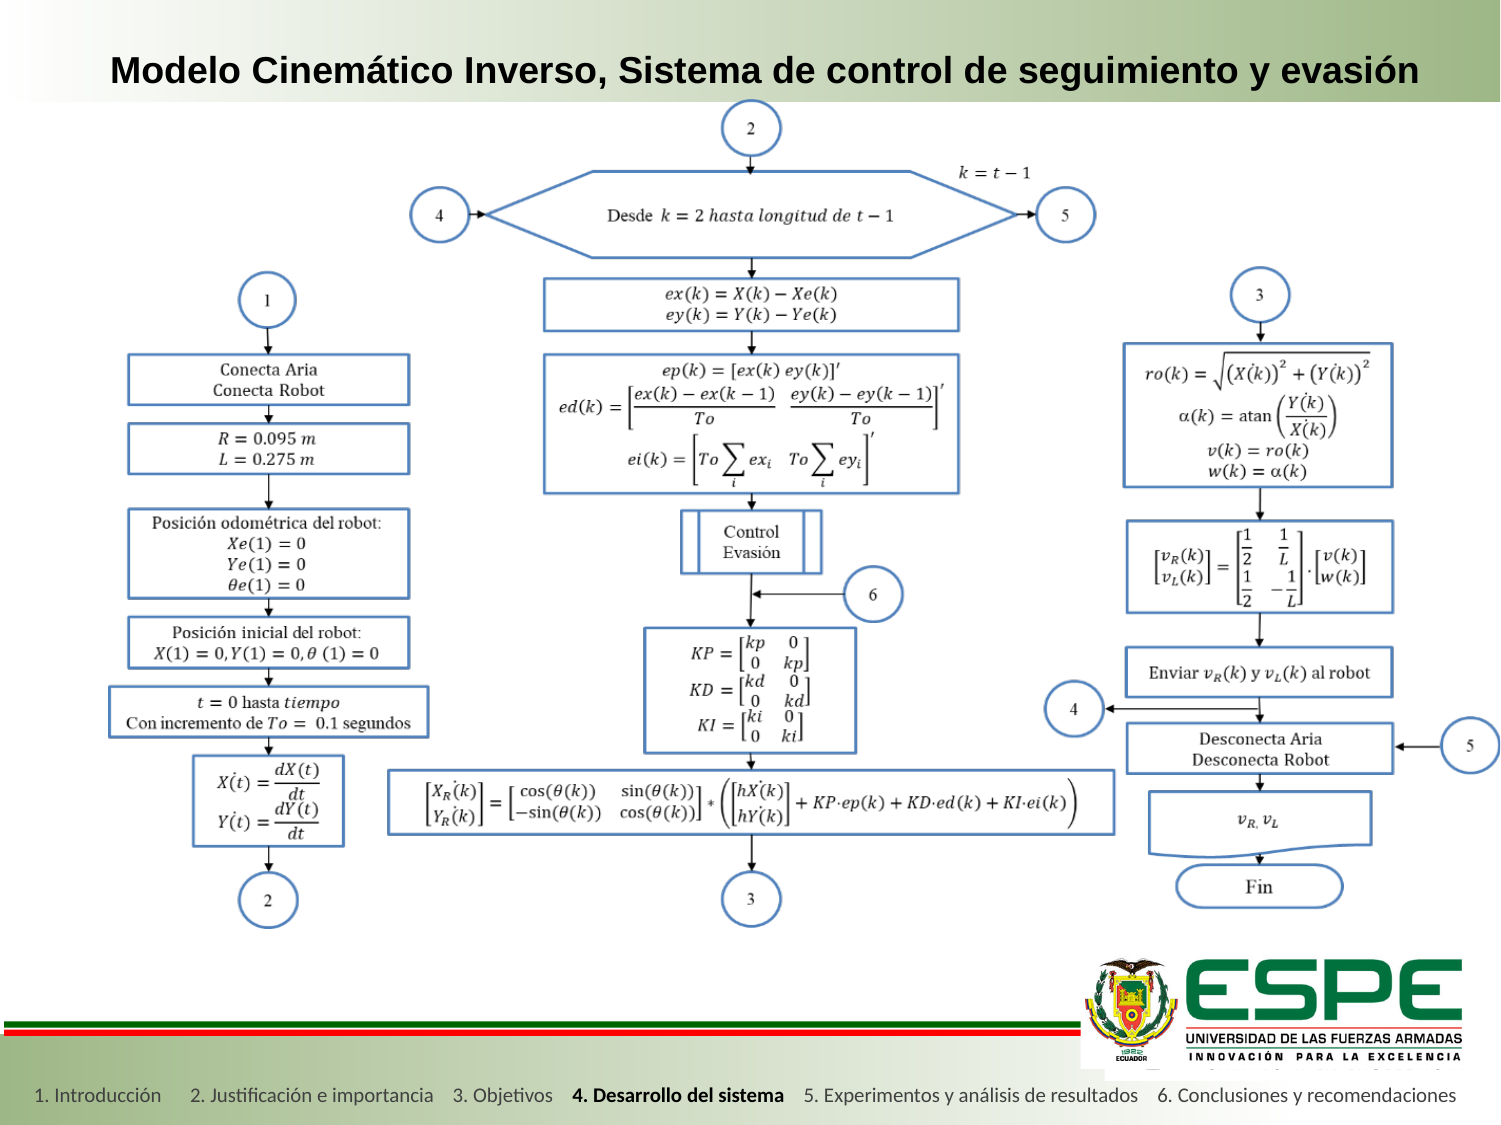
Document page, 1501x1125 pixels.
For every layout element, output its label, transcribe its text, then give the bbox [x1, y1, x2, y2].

picture [1080, 947, 1483, 1074]
picture [107, 99, 1501, 930]
text_box Modelo Cinemático Inverso, Sistema de control de seguimiento y evasión [95, 39, 1447, 99]
text_box 1. Introducción 2. Justificación e importancia 3. Objetivos 4. Desarrollo del sistema 5. Experimentos y análisis de resultados 6. Conclusiones y recomendaciones [19, 1074, 1501, 1115]
